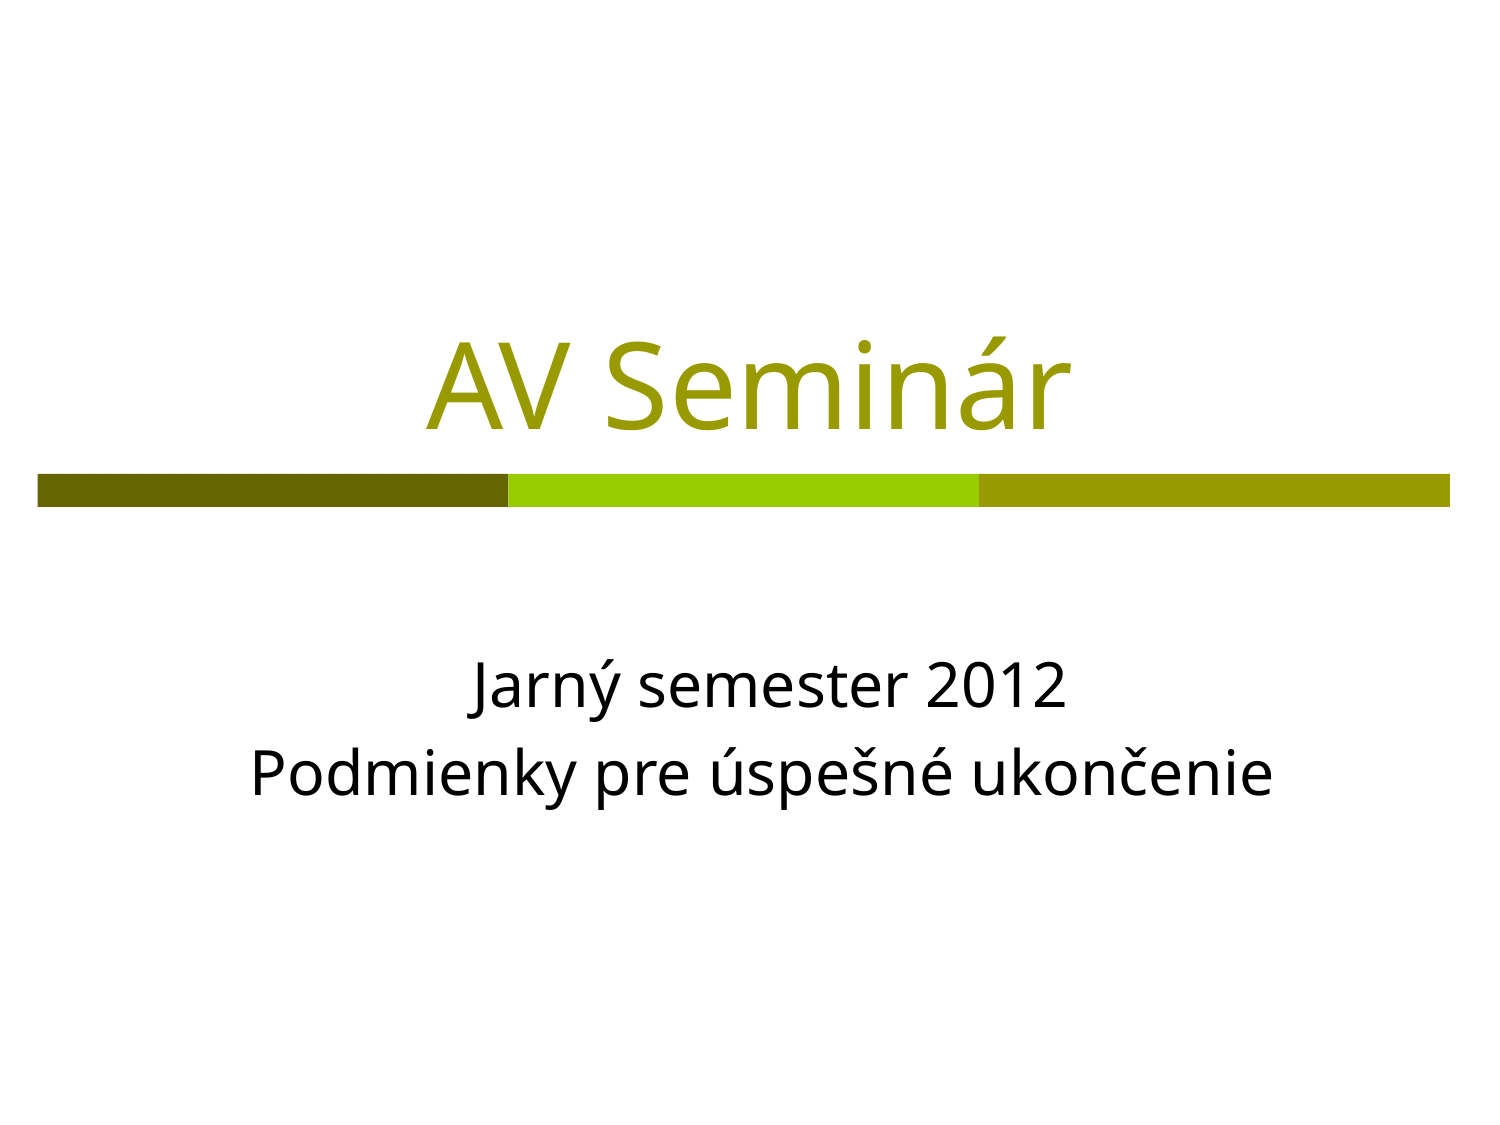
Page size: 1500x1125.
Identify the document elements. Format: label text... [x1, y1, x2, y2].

title AV Seminár [112, 112, 1388, 462]
subtitle Jarný semester 2012 Podmienky pre úspešné ukončenie [224, 637, 1318, 926]
